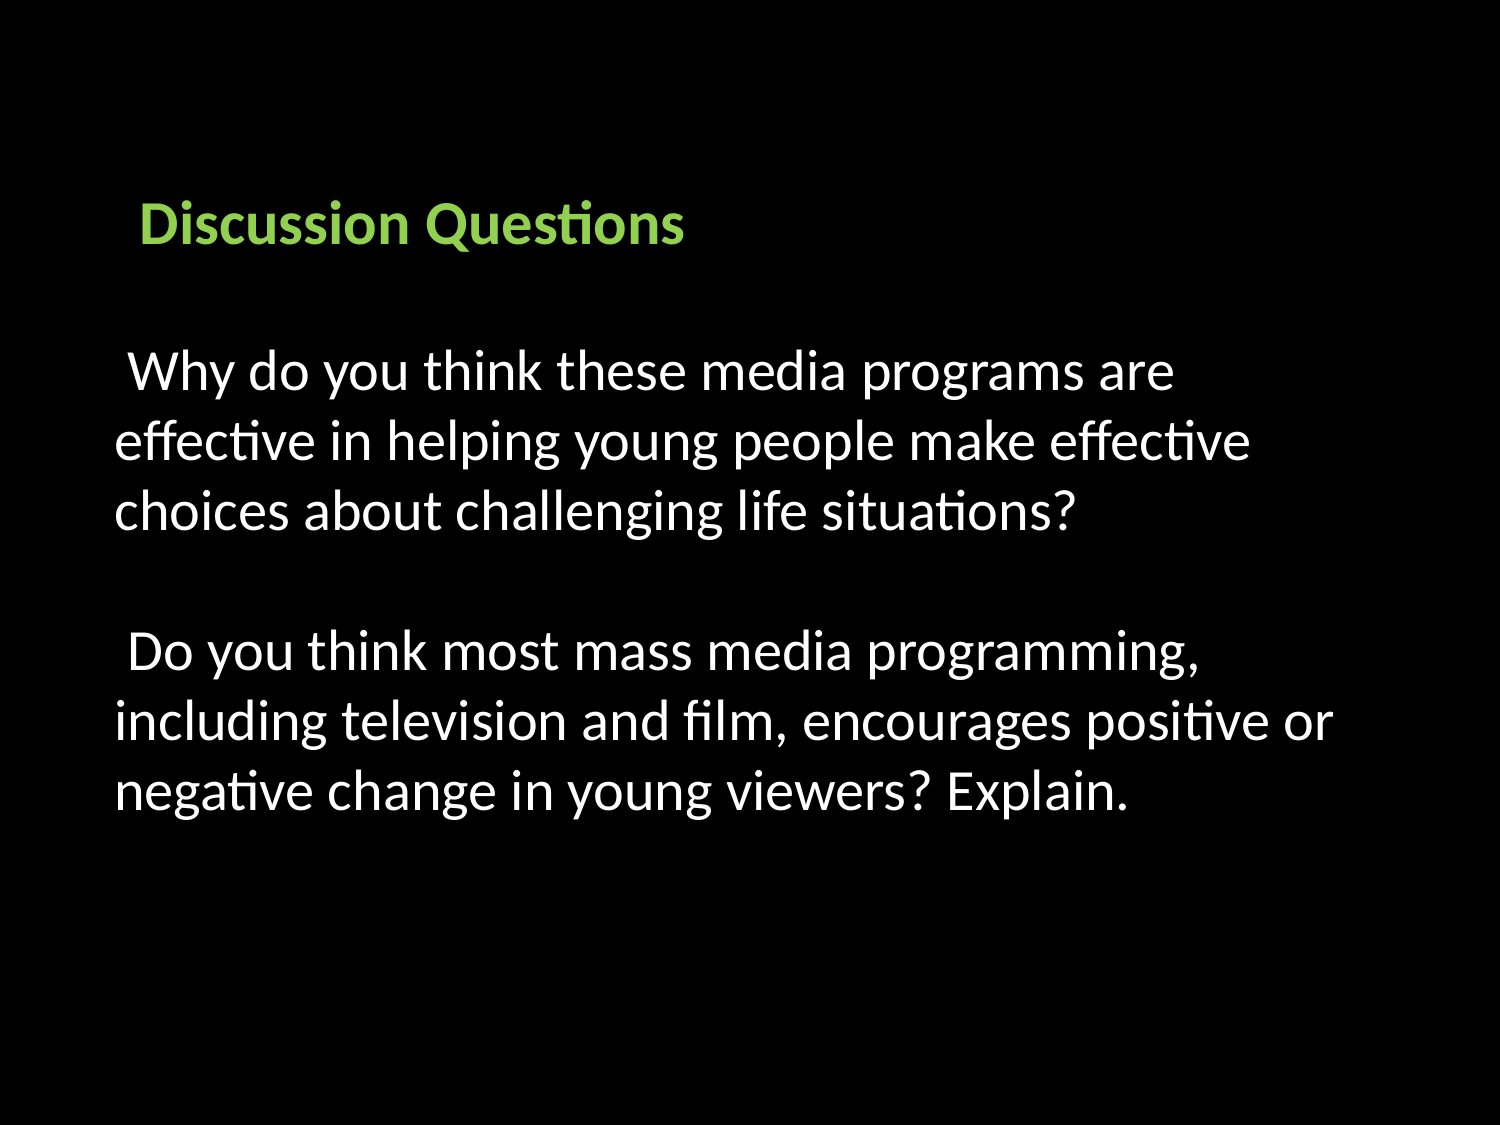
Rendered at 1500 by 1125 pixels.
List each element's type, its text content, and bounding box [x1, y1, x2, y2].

text_box Why do you think these media programs are effective in helping young people make effective choices about challenging life situations? Do you think most mass media programming, including television and film, encourages positive or negative change in young viewers? Explain. [99, 324, 1363, 900]
text_box Discussion Questions [125, 174, 825, 265]
